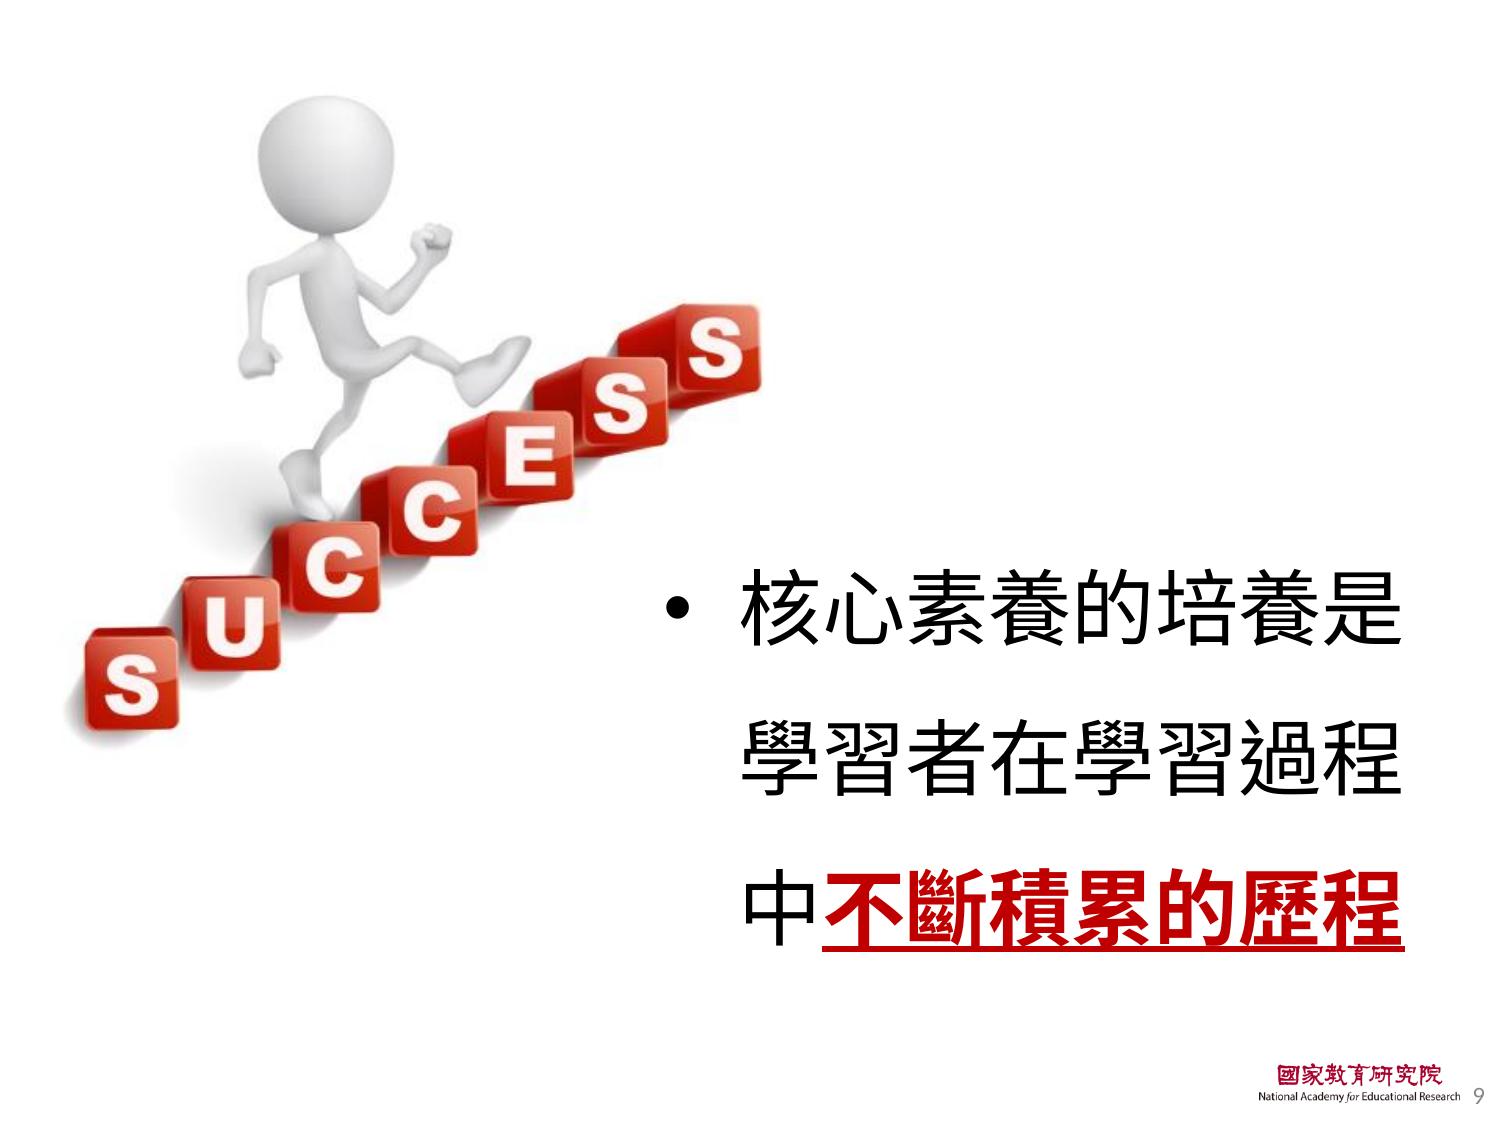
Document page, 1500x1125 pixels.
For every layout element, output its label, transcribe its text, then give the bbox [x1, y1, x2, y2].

picture [1259, 1063, 1460, 1103]
picture [37, 21, 796, 780]
slide_number 9 [1162, 1065, 1500, 1125]
text_box 核心素養的培養是學習者在學習過程中不斷積累的歷程 [649, 498, 1457, 964]
